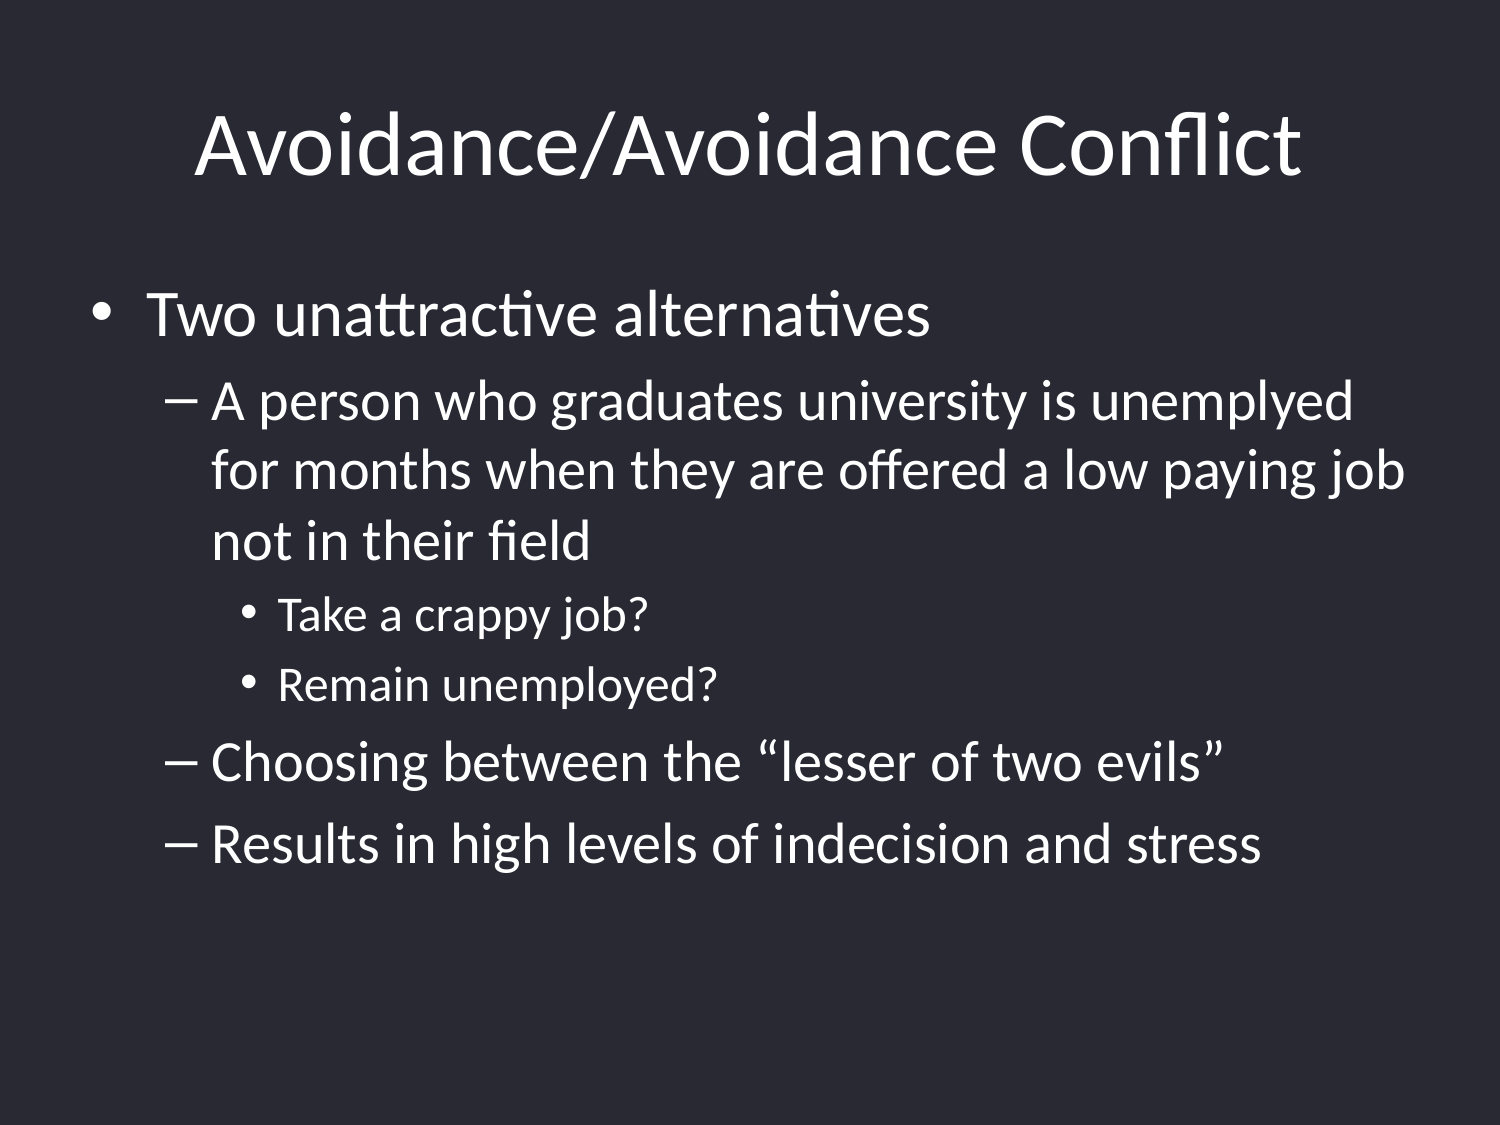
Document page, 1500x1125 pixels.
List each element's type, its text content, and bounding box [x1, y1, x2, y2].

title Avoidance/Avoidance Conflict [75, 45, 1425, 233]
list Two unattractive alternatives A person who graduates university is unemplyed for months when they are offered a low paying job not in their field Take a crappy job? Remain unemployed? Choosing between the “lesser of two evils” Results in high levels of indecision and stress [75, 262, 1425, 1005]
